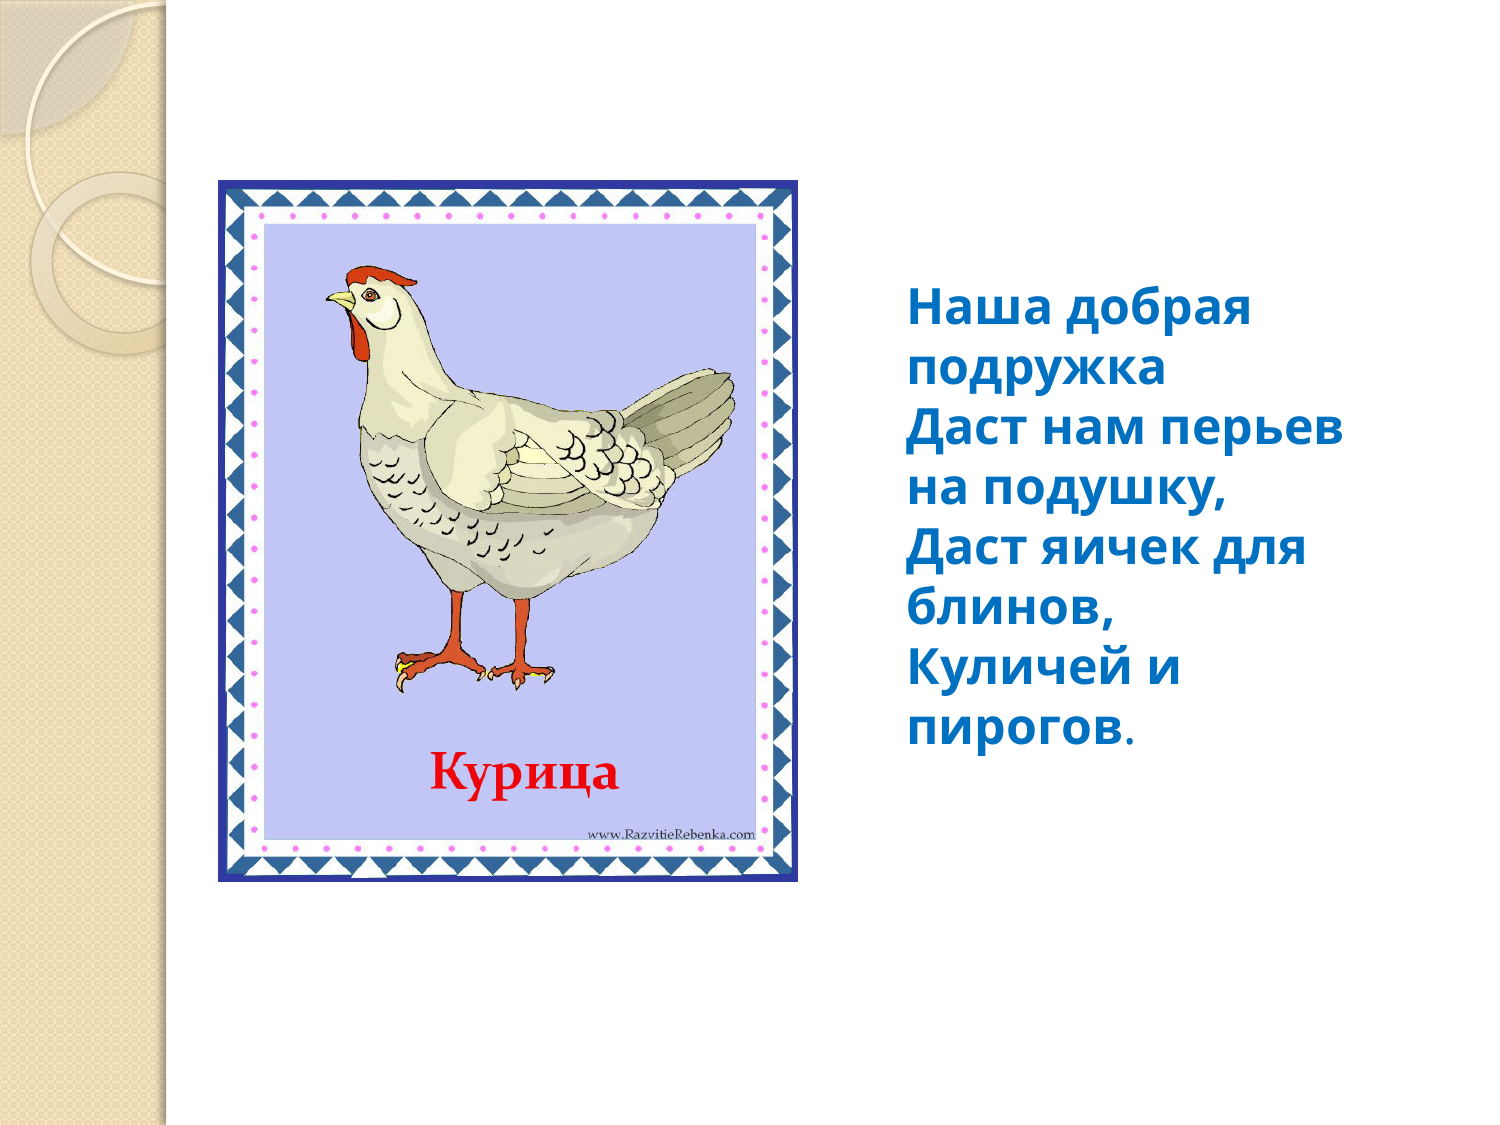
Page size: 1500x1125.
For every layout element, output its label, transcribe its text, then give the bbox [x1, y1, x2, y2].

text_box Наша добрая подружка Даст нам перьев на подушку, Даст яичек для блинов, Куличей и пирогов. [891, 267, 1412, 762]
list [218, 180, 798, 882]
